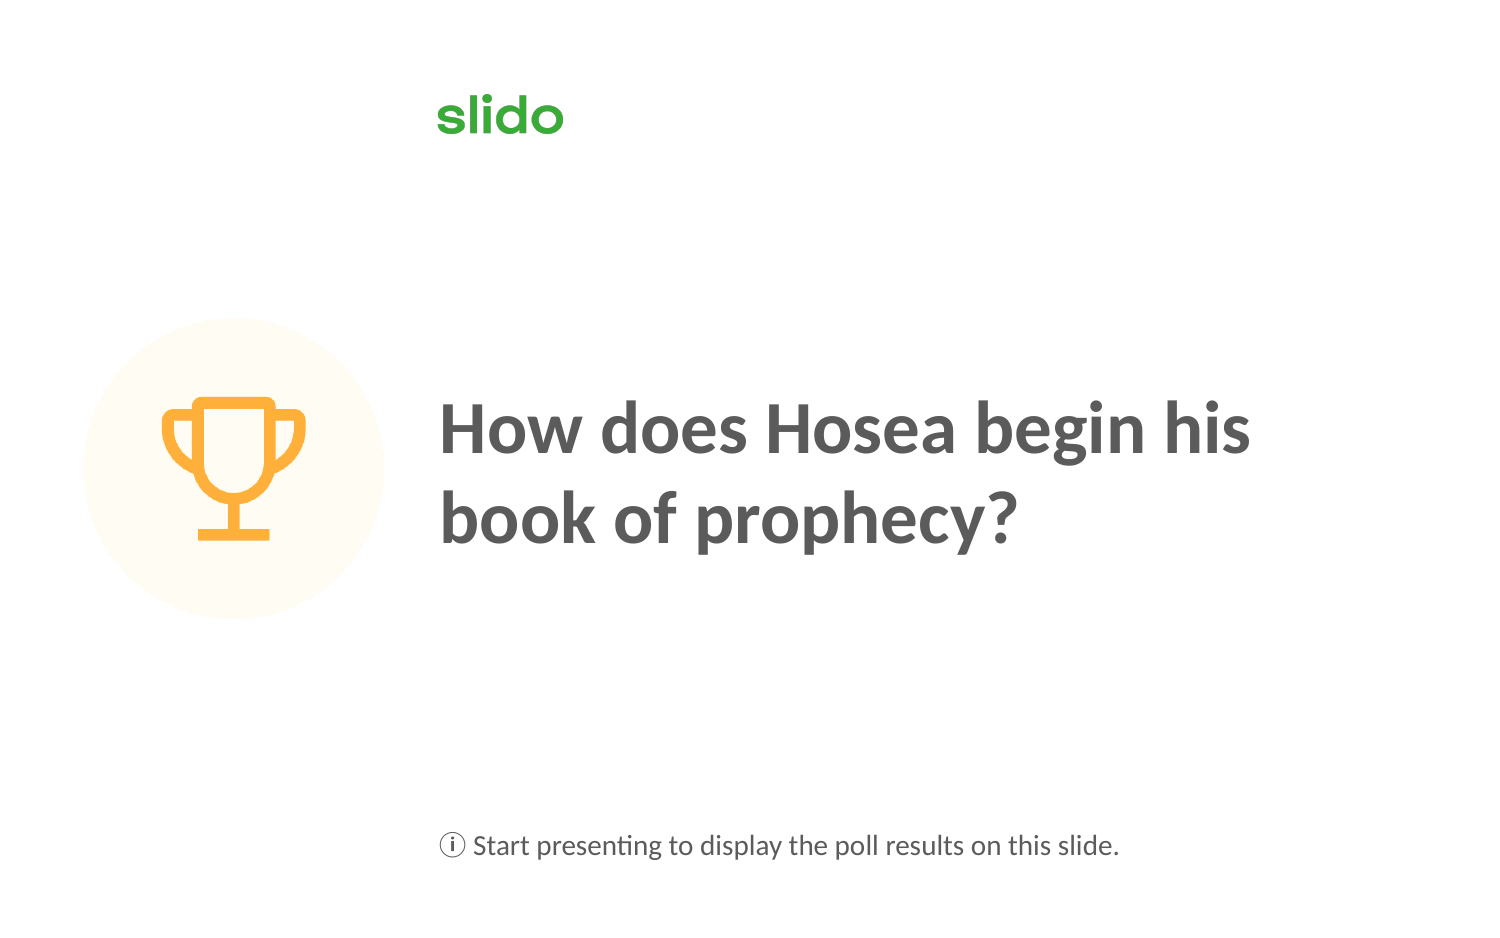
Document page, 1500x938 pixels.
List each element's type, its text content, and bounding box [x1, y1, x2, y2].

text_box How does Hosea begin his book of prophecy? [424, 351, 1418, 587]
picture [83, 318, 384, 619]
text_box ⓘ Start presenting to display the poll results on this slide. [424, 811, 1459, 876]
picture [425, 83, 576, 147]
